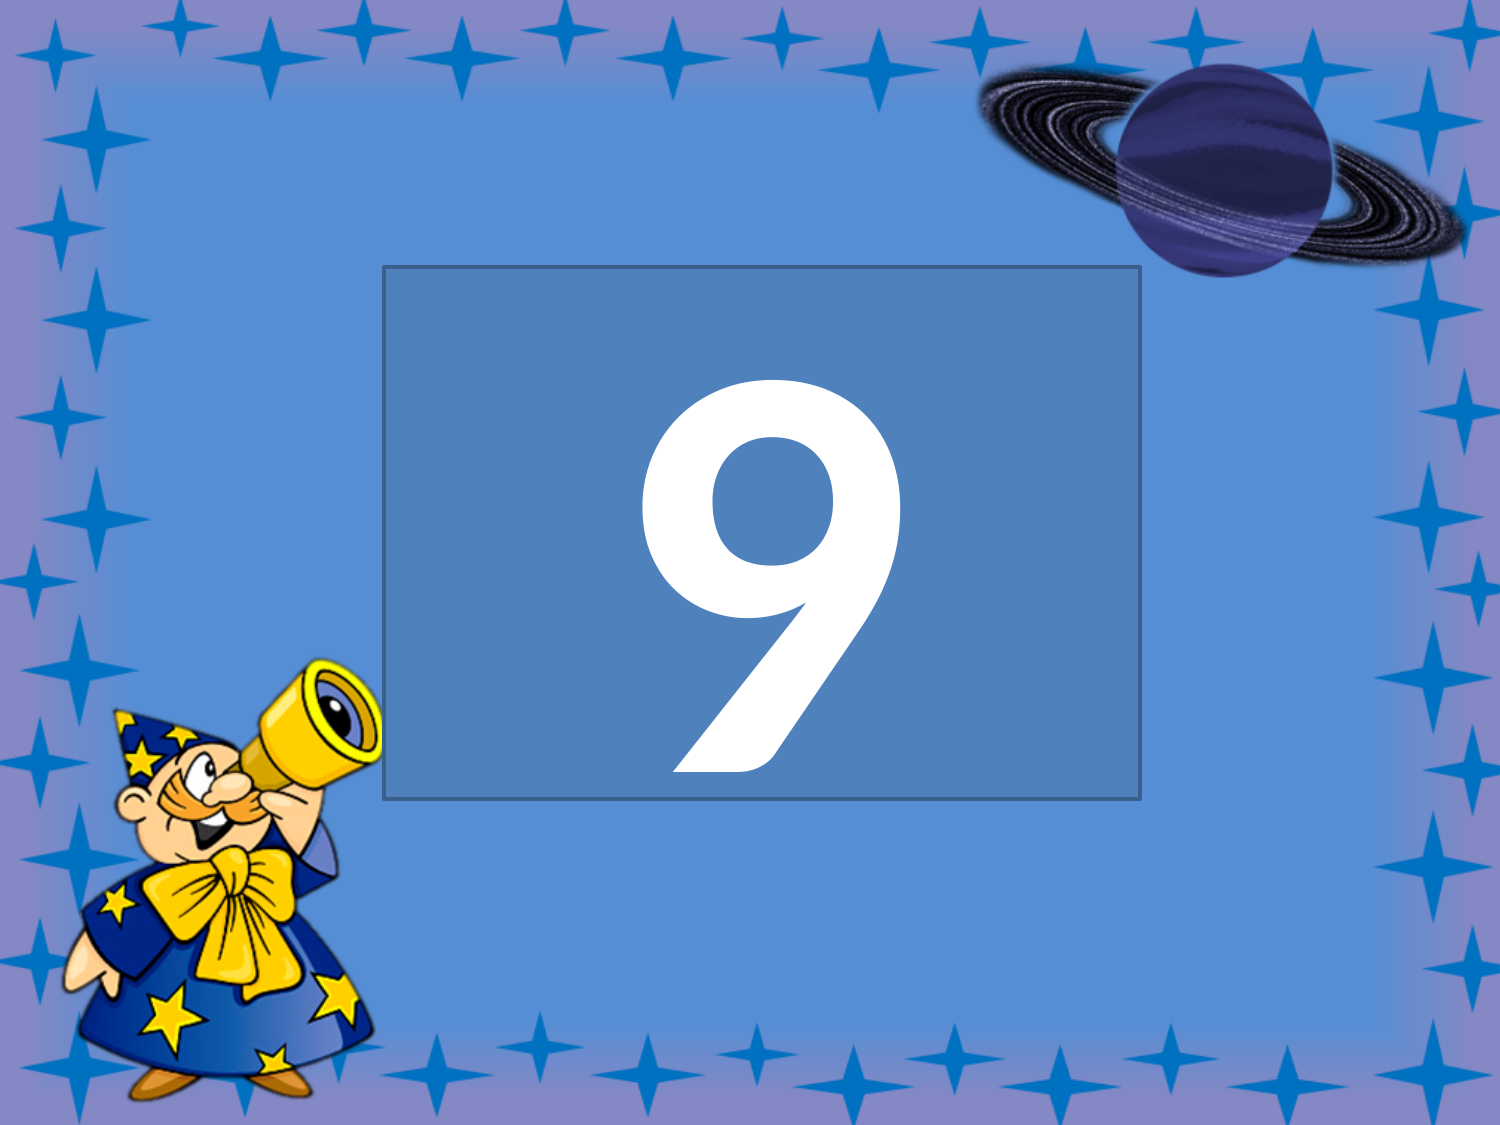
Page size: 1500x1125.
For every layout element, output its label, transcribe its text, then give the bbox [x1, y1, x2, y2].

picture [0, 0, 1500, 1125]
text_box 9 [382, 265, 1142, 801]
